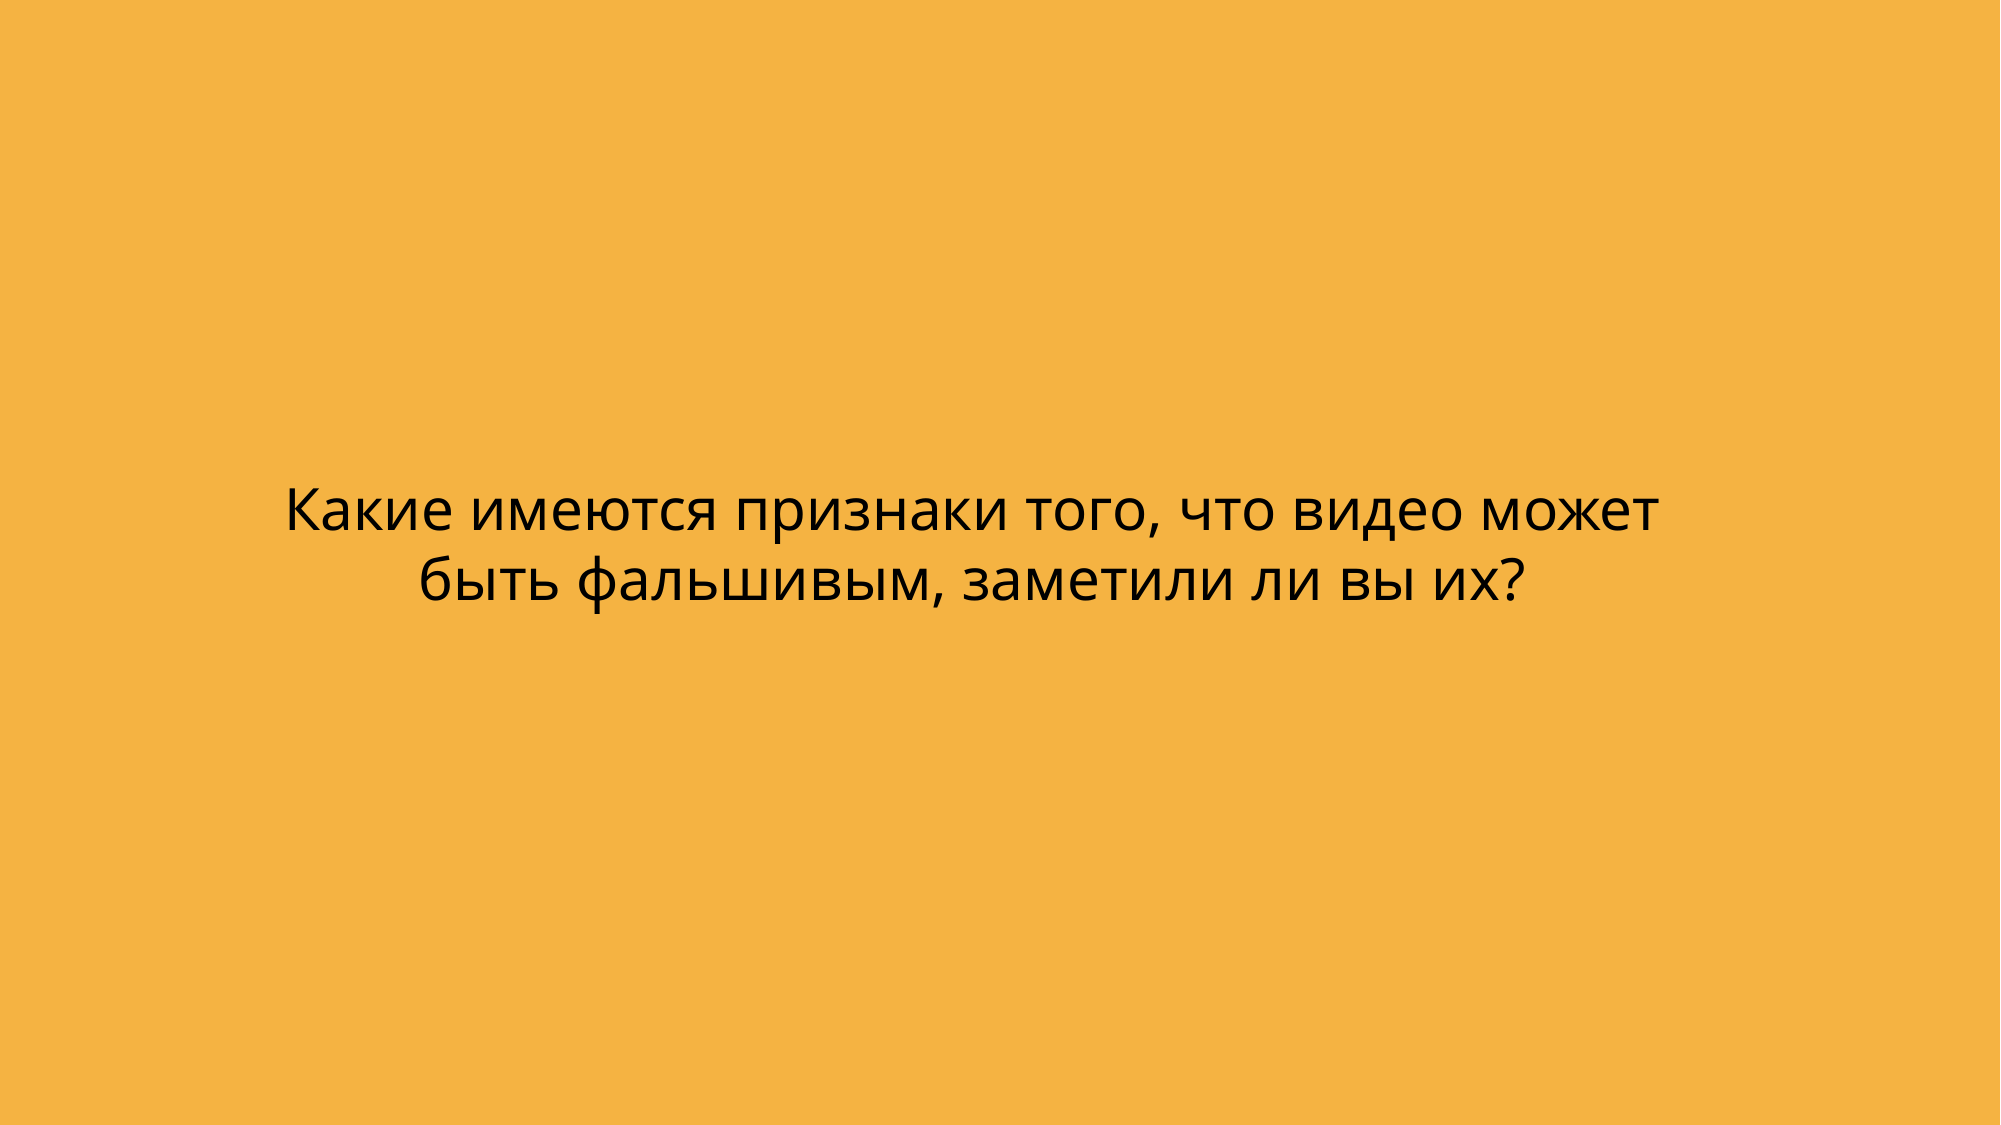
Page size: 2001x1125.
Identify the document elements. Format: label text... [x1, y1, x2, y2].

text_box Какие имеются признаки того, что видео может быть фальшивым, заметили ли вы их? [264, 463, 1681, 622]
